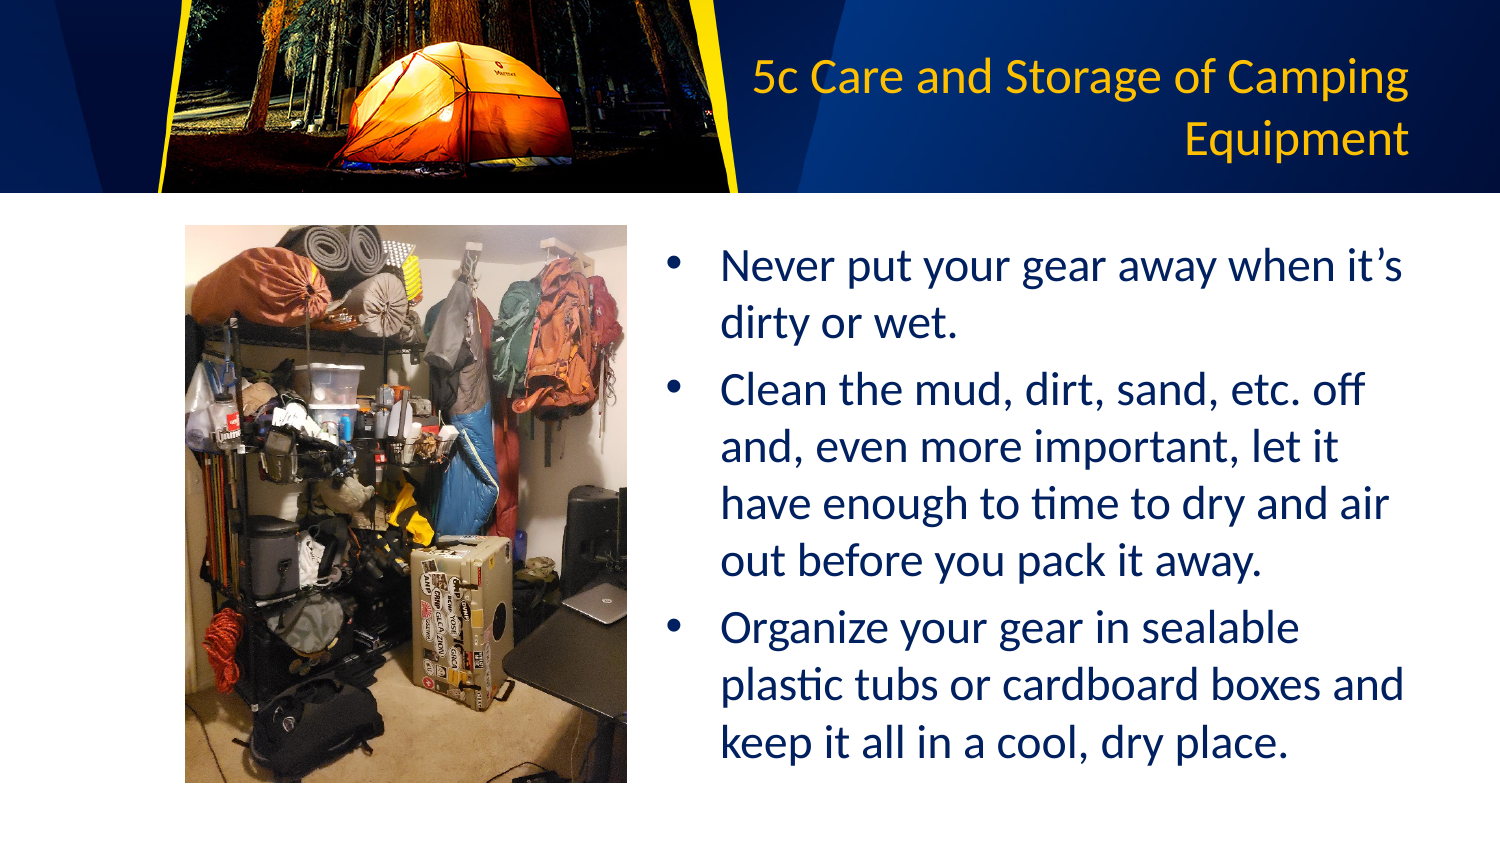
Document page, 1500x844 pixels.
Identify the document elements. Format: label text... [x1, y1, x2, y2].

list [185, 225, 627, 783]
title 5c Care and Storage of Camping Equipment [720, 33, 1425, 175]
picture [0, 0, 1500, 844]
list Never put your gear away when it’s dirty or wet. Clean the mud, dirt, sand, etc. off and, even more important, let it have enough to time to dry and air out before you pack it away. Organize your gear in sealable plastic tubs or cardboard boxes and keep it all in a cool, dry place. [650, 226, 1425, 783]
